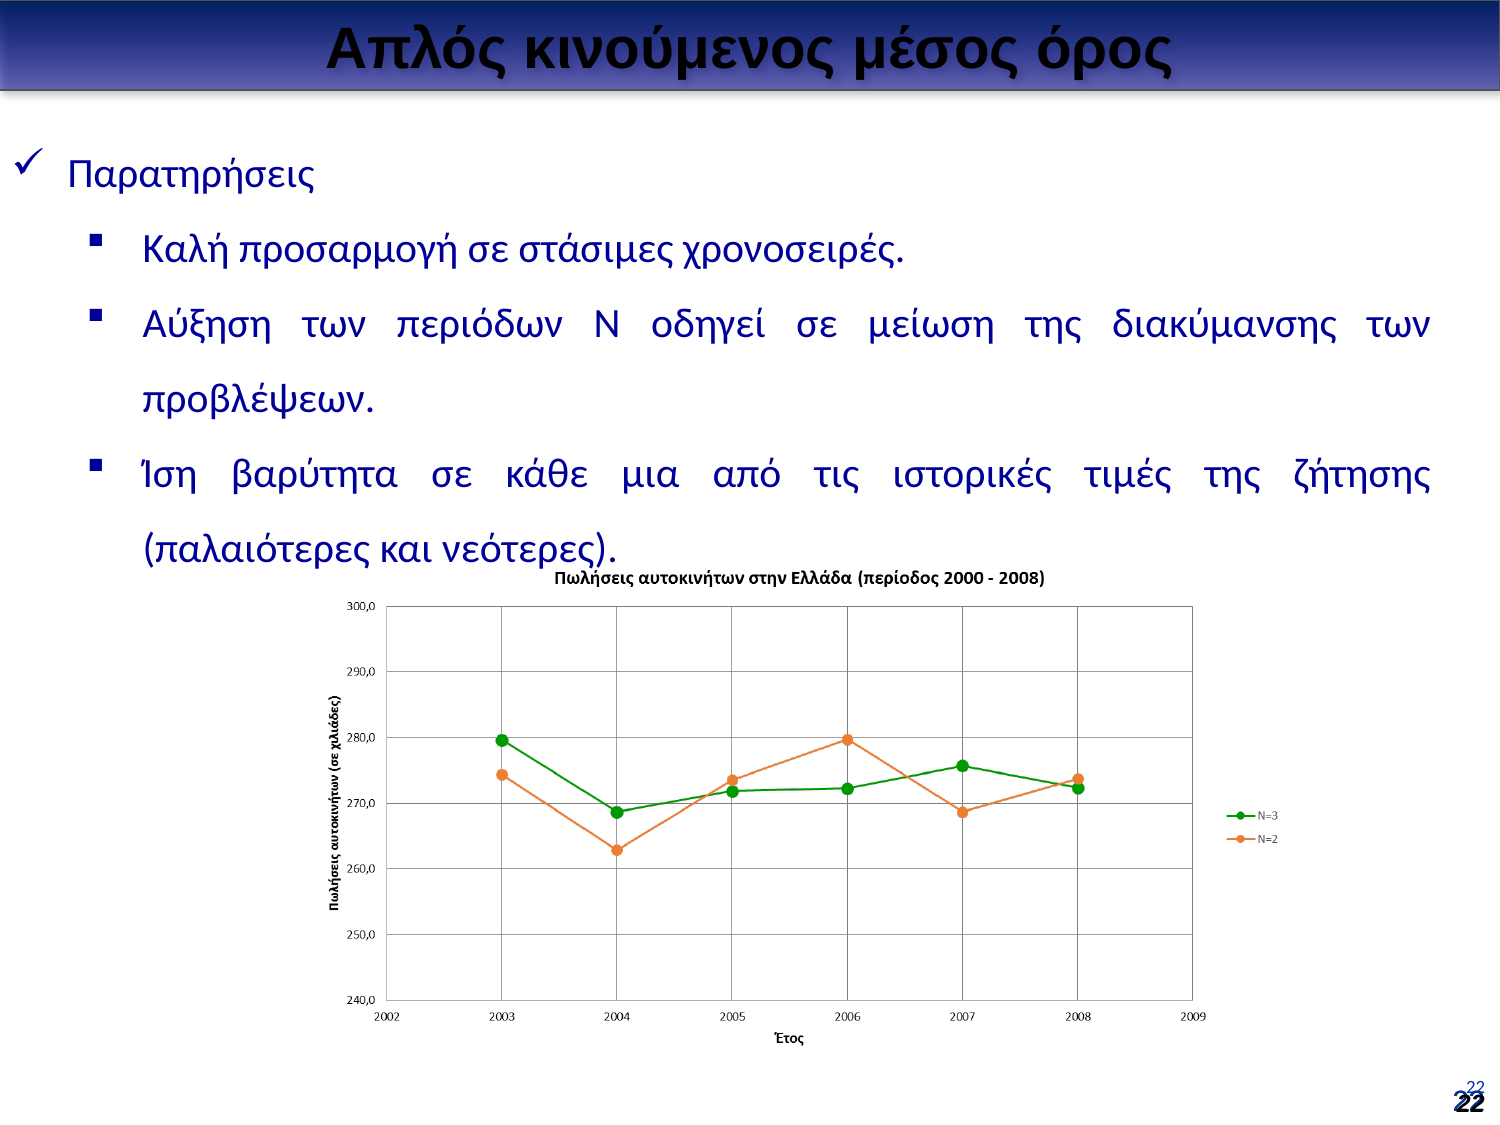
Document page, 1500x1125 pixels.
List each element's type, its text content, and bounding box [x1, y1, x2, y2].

picture [306, 554, 1292, 1064]
text_box 22 [1149, 1046, 1500, 1125]
text_box Απλός κινούμενος μέσος όρος [0, 0, 1500, 90]
text_box 22 [1424, 1079, 1500, 1125]
text_box Παρατηρήσεις Καλή προσαρμογή σε στάσιμες χρονοσειρές. Αύξηση των περιόδων Ν οδηγεί σε μείωση της διακύμανσης των προβλέψεων. Ίση βαρύτητα σε κάθε μια από τις ιστορικές τιμές της ζήτησης (παλαιότερες και νεότερες). [0, 113, 1447, 729]
